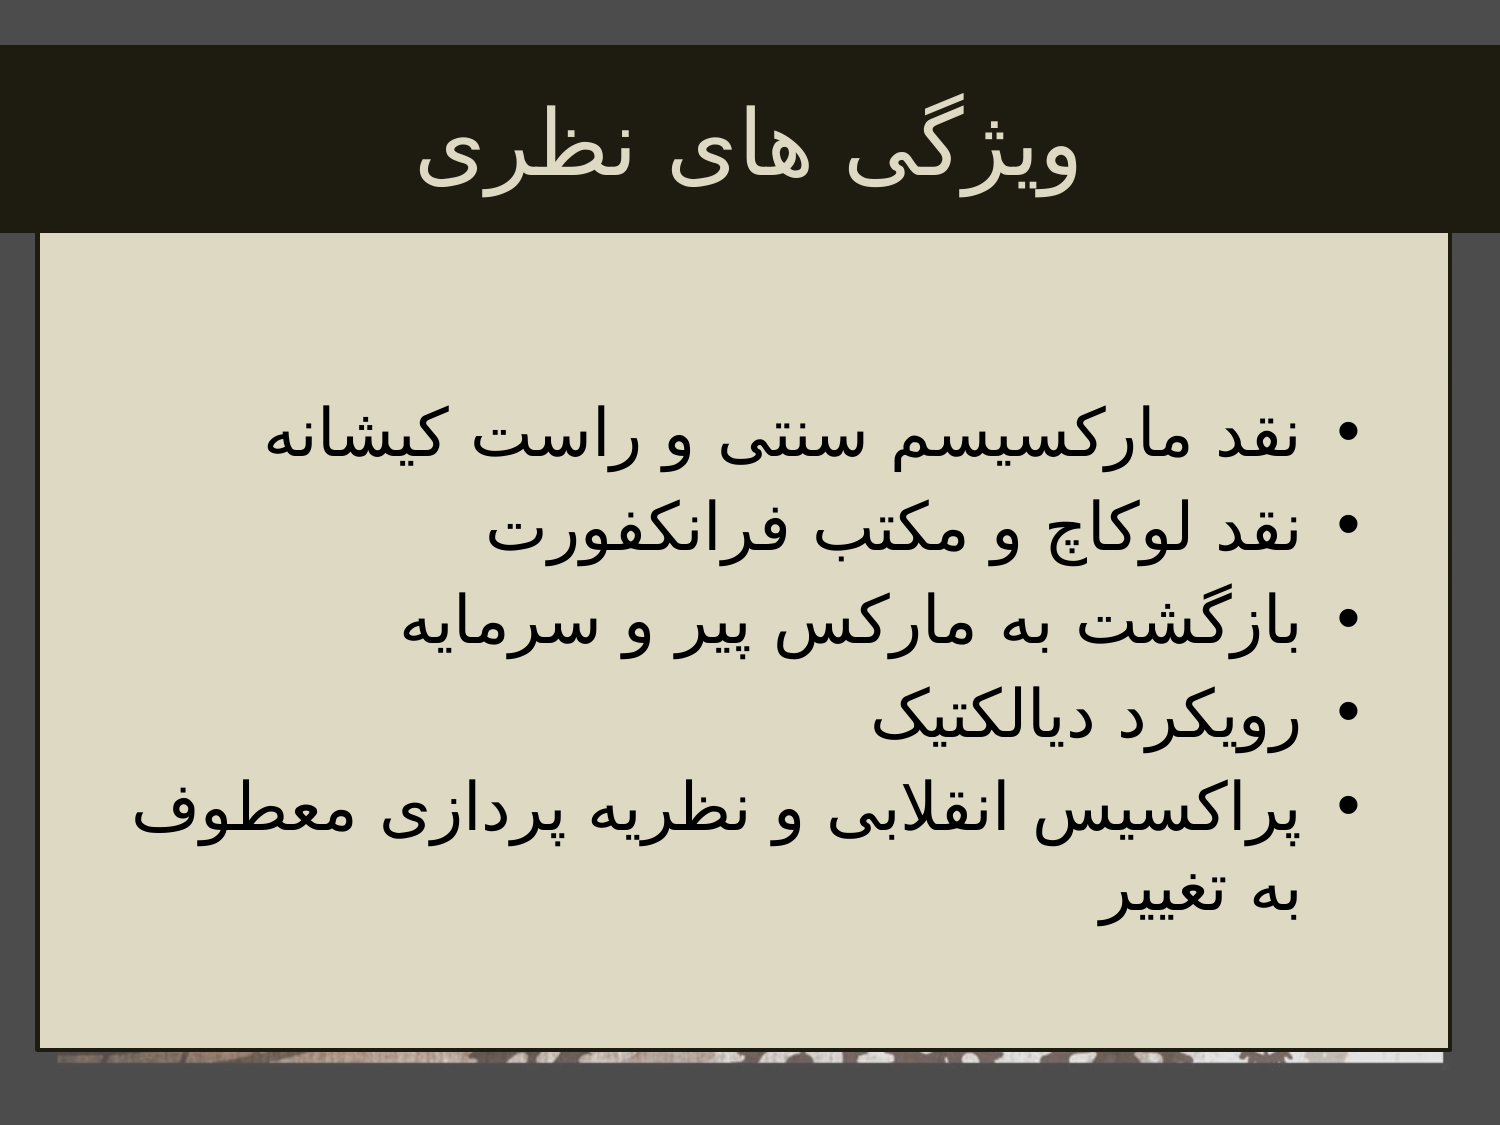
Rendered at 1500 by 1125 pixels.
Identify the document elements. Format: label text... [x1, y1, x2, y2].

title ویژگی های نظری [0, 45, 1500, 233]
list نقد مارکسیسم سنتی و راست کیشانه نقد لوکاچ و مکتب فرانکفورت بازگشت به مارکس پیر و سرمایه رویکرد دیالکتیک پراکسیس انقلابی و نظریه پردازی معطوف به تغییر [99, 382, 1375, 938]
text_box [35, 233, 1452, 1052]
